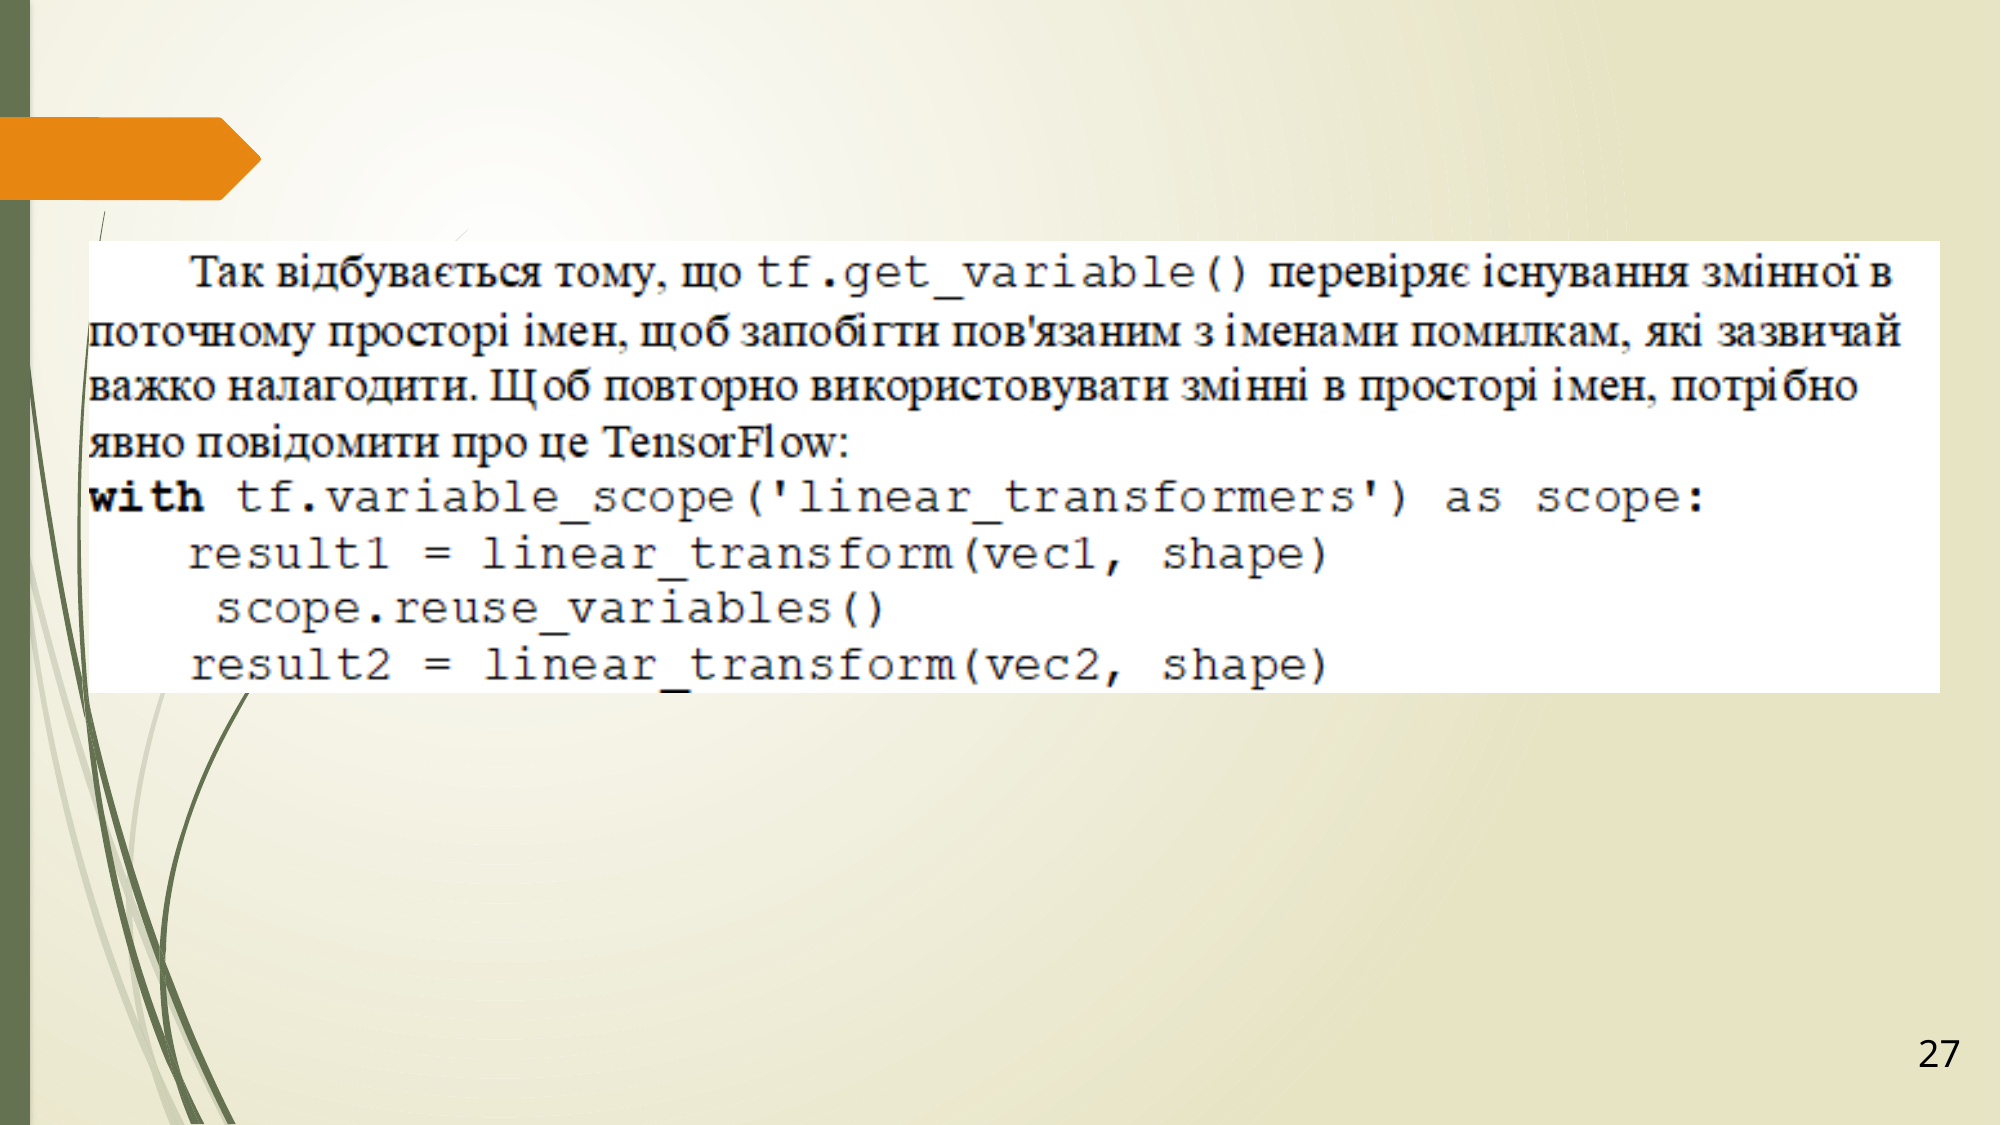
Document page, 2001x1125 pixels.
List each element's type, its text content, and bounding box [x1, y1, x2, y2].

picture [89, 241, 1940, 694]
text_box 27 [1903, 1022, 1976, 1083]
